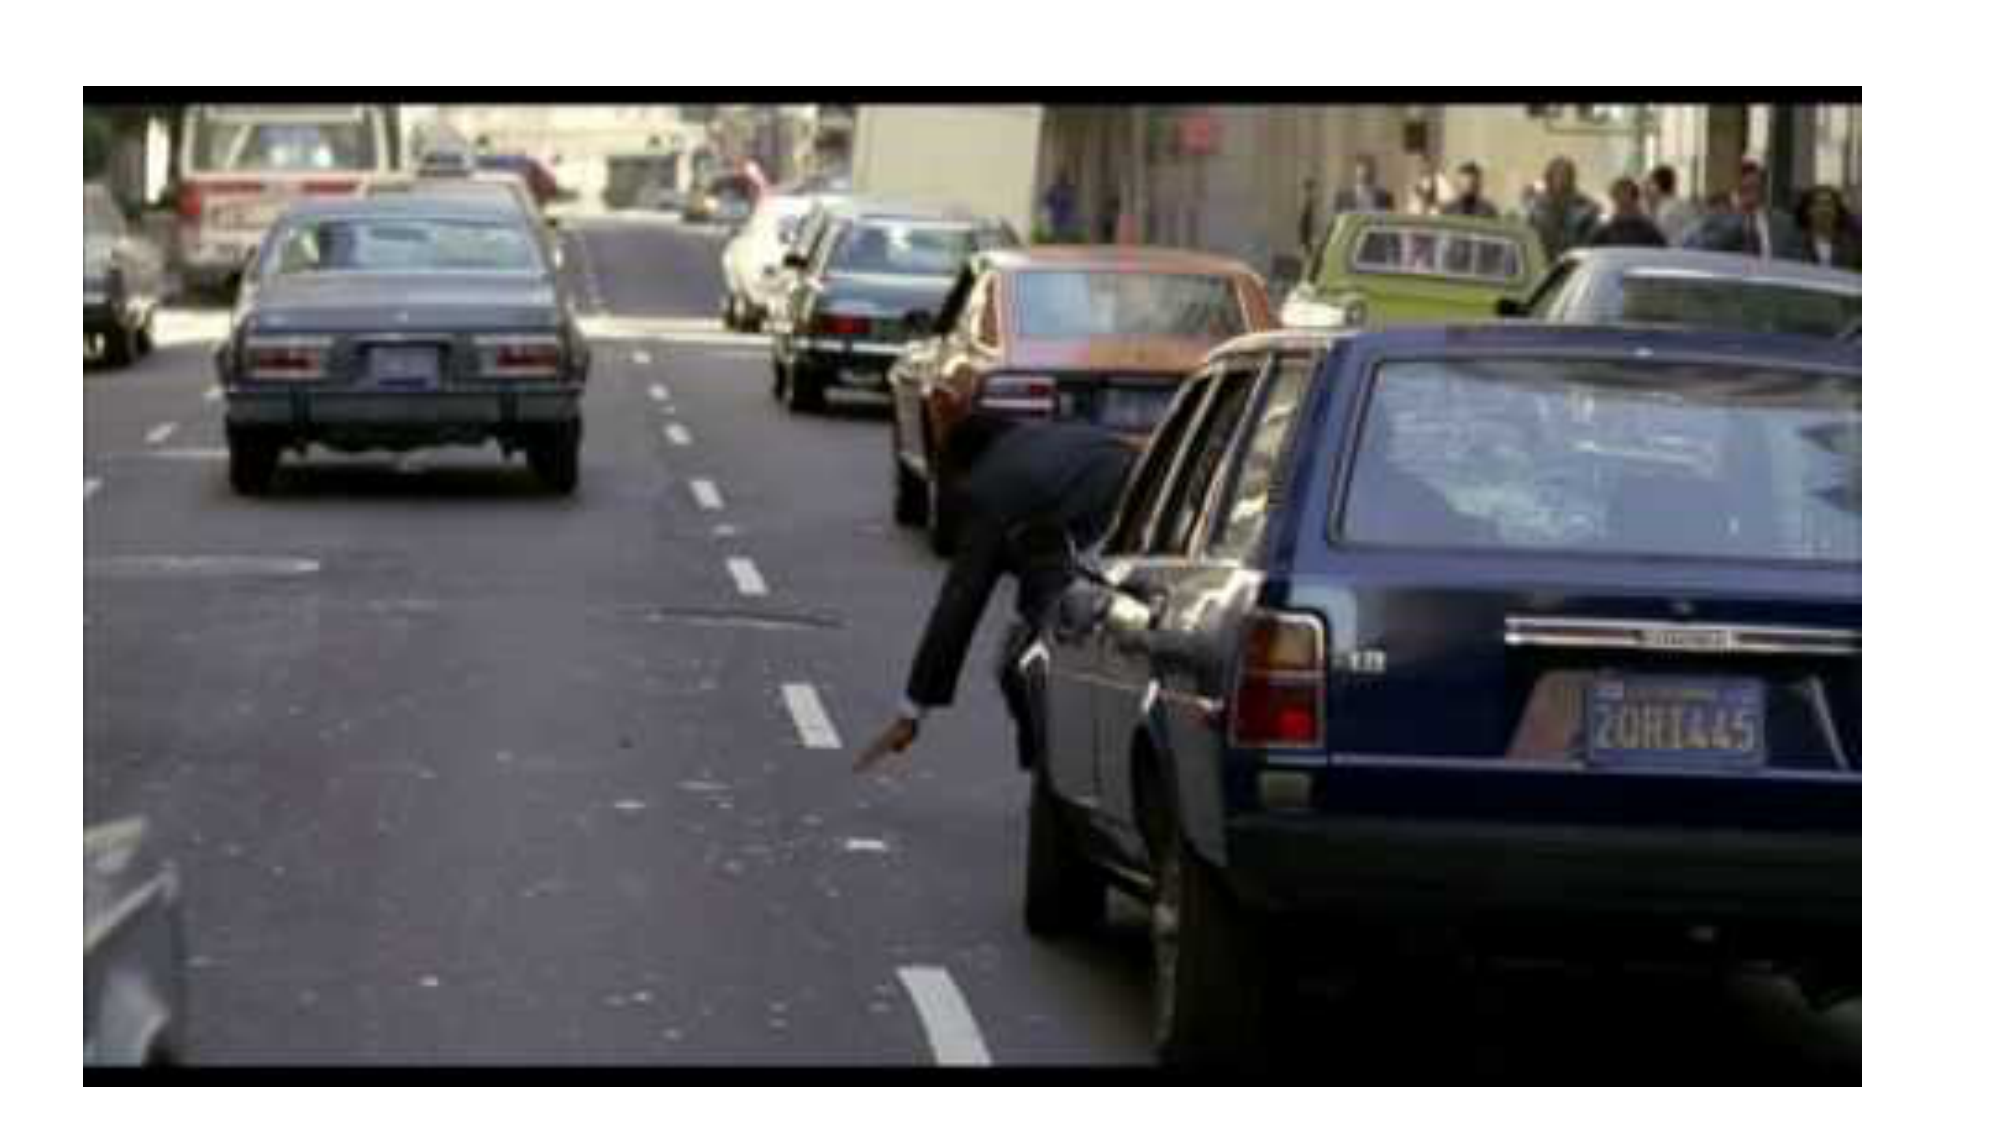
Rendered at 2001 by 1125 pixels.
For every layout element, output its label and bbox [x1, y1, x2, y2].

text_box [82, 86, 1863, 1088]
